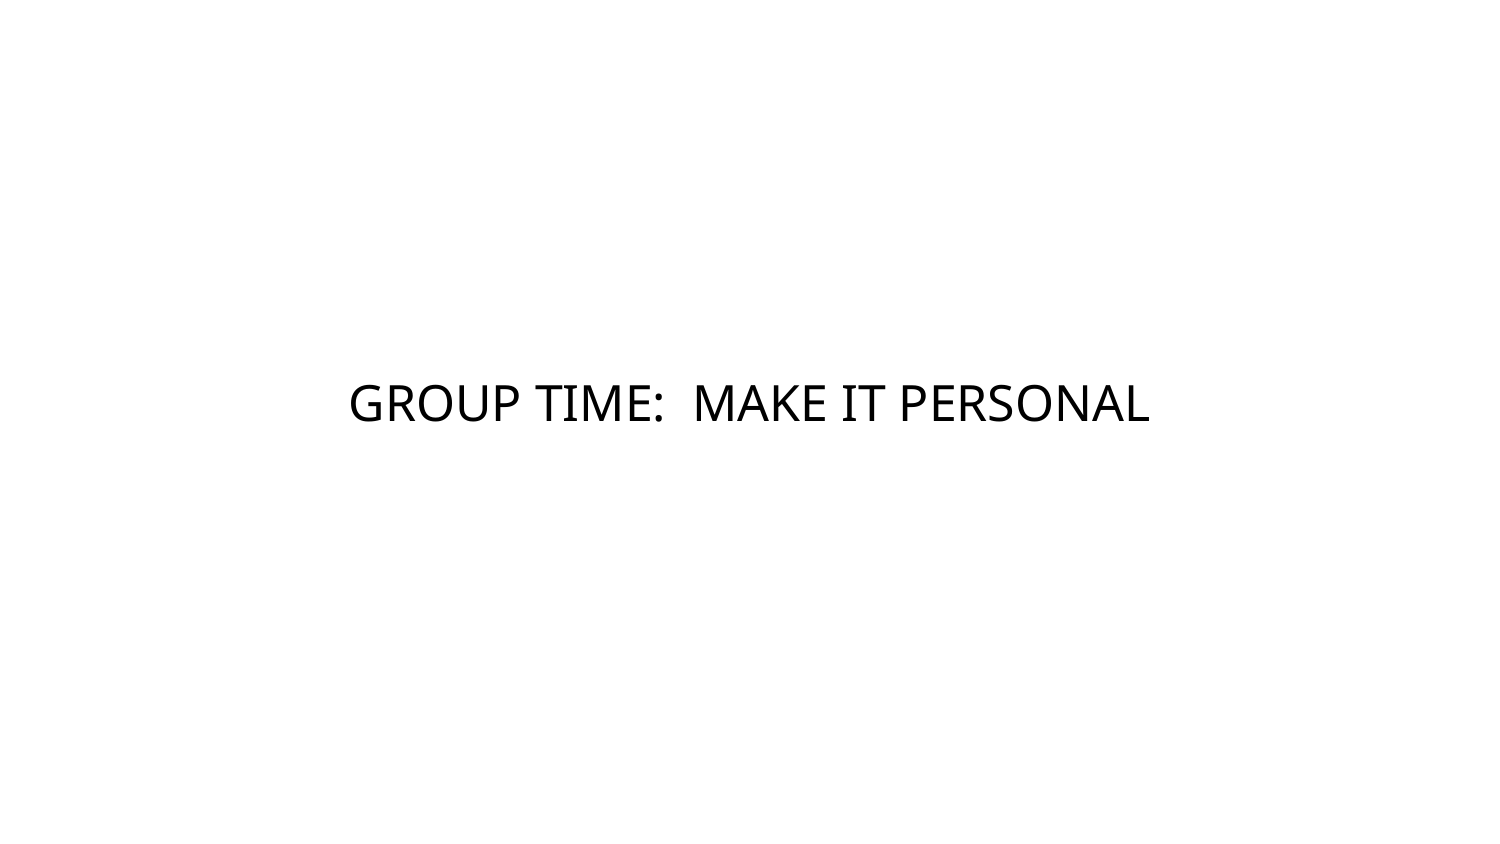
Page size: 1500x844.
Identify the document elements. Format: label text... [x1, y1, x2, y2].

subtitle GROUP TIME: MAKE IT PERSONAL [51, 356, 1449, 487]
